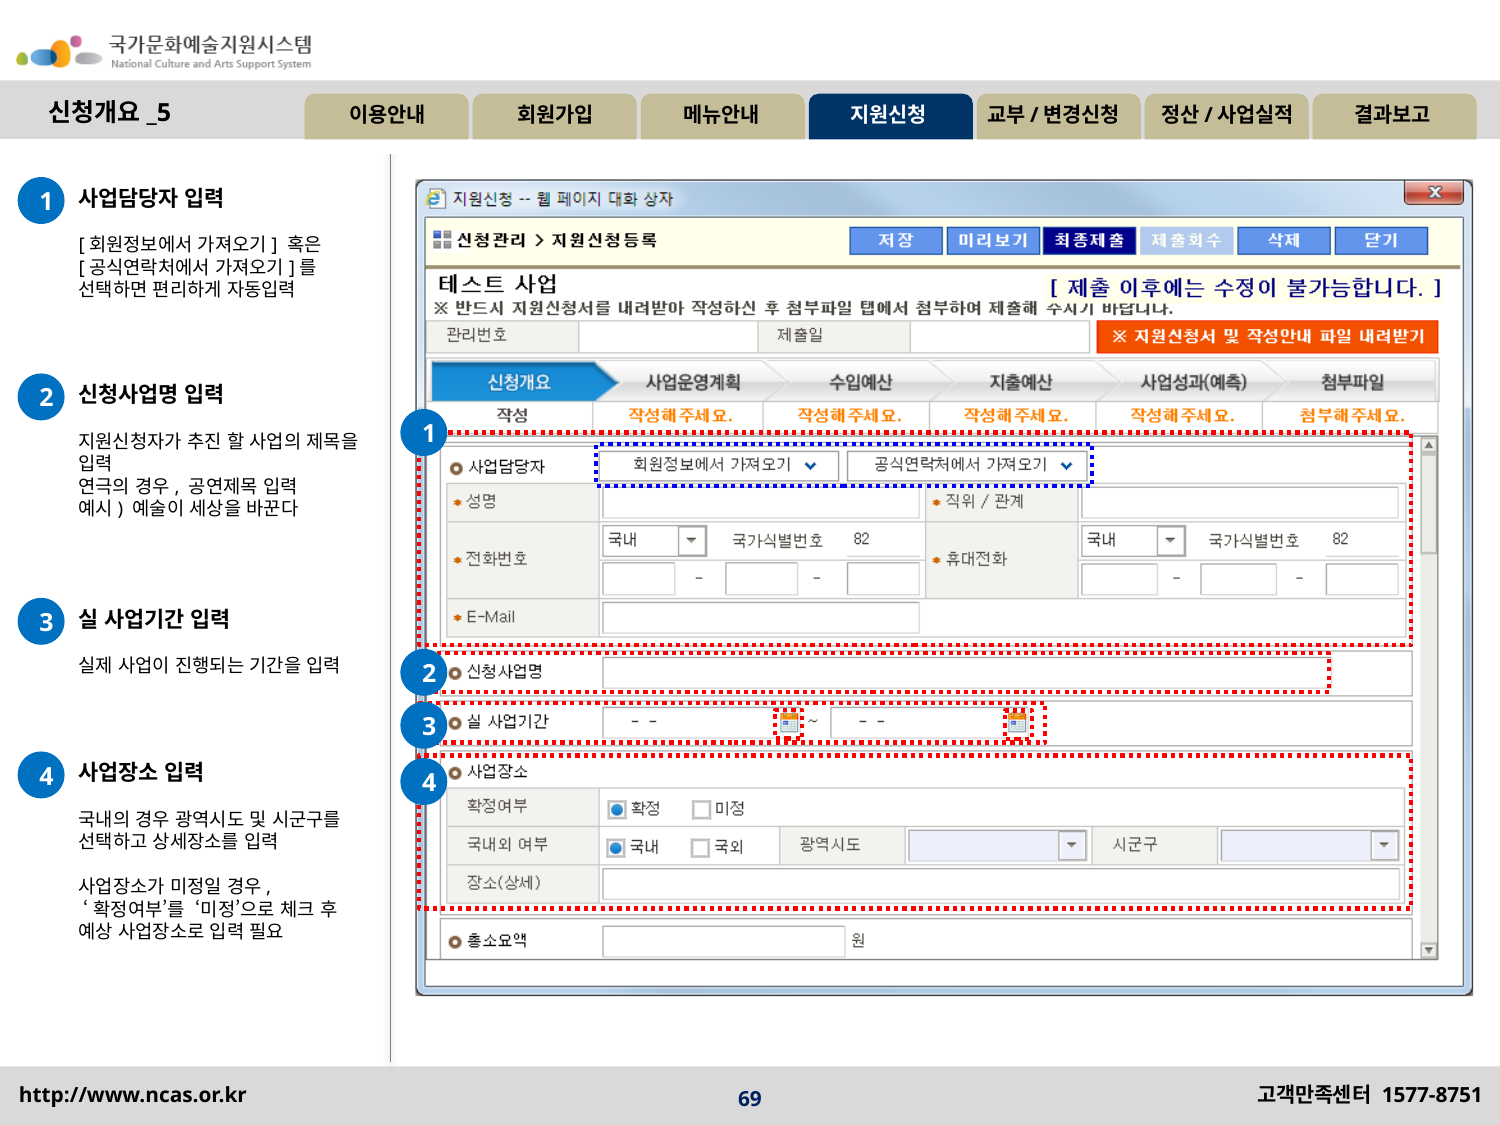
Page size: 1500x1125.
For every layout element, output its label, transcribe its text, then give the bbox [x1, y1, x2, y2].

text_box 신청개요_5 [33, 89, 187, 135]
picture [413, 176, 1477, 1000]
text_box 4 [15, 749, 63, 801]
text_box 1 [398, 412, 408, 453]
picture [6, 24, 324, 77]
text_box 사업담당자 입력 [회원정보에서 가져오기] 혹은 [공식연락처에서 가져오기]를 선택하면 편리하게 자동입력 [63, 177, 387, 308]
text_box 사업장소 입력 국내의 경우 광역시도 및 시군구를 선택하고 상세장소를 입력 사업장소가 미정일 경우, ‘확정여부’를 ‘미정’으로 체크 후 예상 사업장소로 입력 필요 [63, 751, 387, 950]
text_box 신청사업명 입력 지원신청자가 추진 할 사업의 제목을 입력 연극의 경우, 공연제목 입력 예시) 예술이 세상을 바꾼다 [63, 373, 399, 527]
text_box 3 [15, 595, 63, 647]
text_box 1 [15, 174, 63, 227]
text_box 실 사업기간 입력 실제 사업이 진행되는 기간을 입력 [63, 597, 387, 684]
text_box 2 [398, 652, 408, 693]
text_box 3 [398, 705, 408, 746]
text_box 4 [398, 761, 408, 802]
text_box 2 [15, 371, 63, 423]
